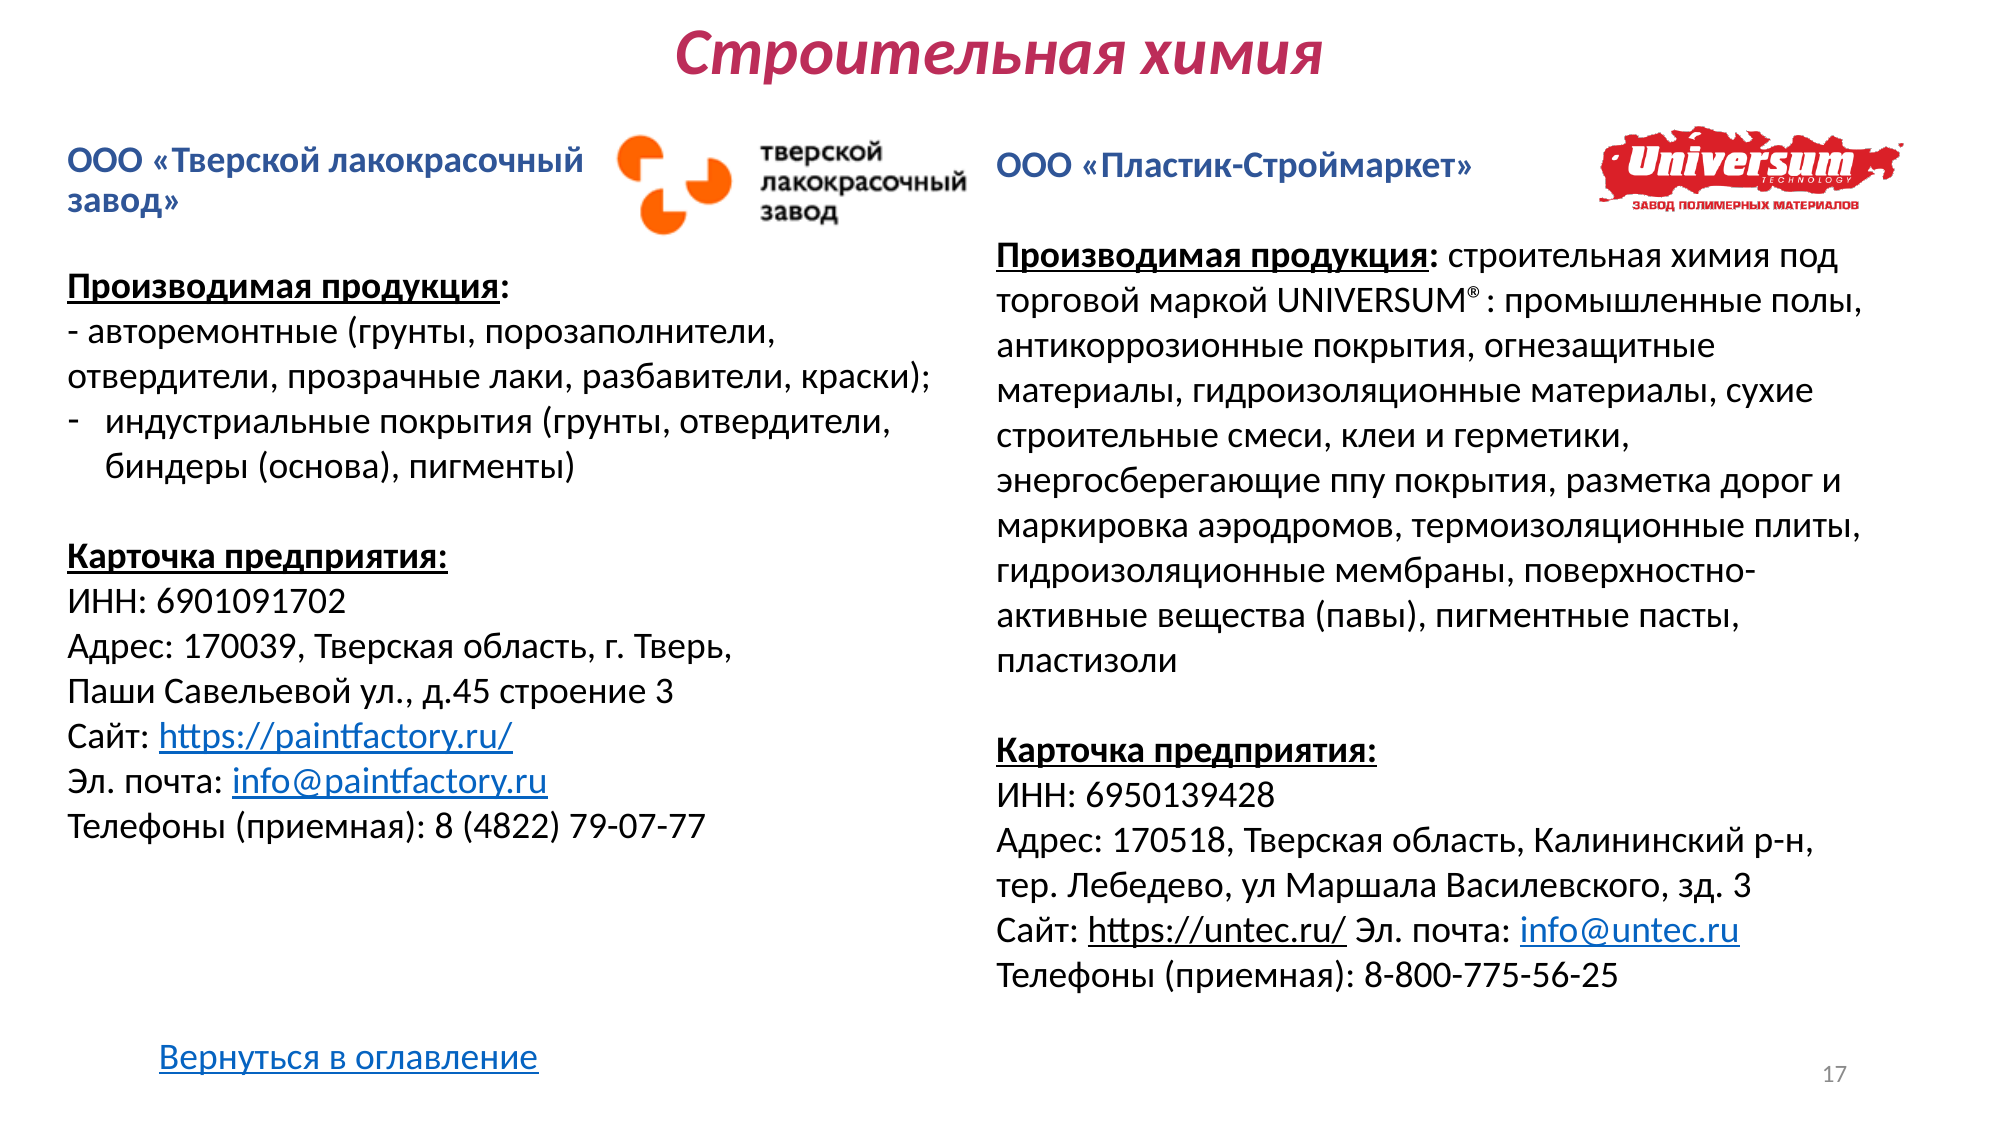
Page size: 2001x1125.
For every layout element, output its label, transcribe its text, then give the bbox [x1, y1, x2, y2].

text_box ООО «Тверской лакокрасочный завод» Производимая продукция: - авторемонтные (грунты, порозаполнители, отвердители, прозрачные лаки, разбавители, краски); индустриальные покрытия (грунты, отвердители, биндеры (основа), пигменты) Карточка предприятия: ИНН: 6901091702 Адрес: 170039, Тверская область, г. Тверь, Паши Савельевой ул., д.45 строение 3 Сайт: https://paintfactory.ru/ Эл. почта: info@paintfactory.ru Телефоны (приемная): 8 (4822) 79-07-77 [52, 132, 981, 1005]
picture [1599, 125, 1904, 212]
text_box Вернуться в оглавление [115, 1024, 582, 1085]
picture [605, 125, 982, 253]
text_box Строительная химия [0, 0, 2000, 96]
slide_number 17 [1412, 1042, 1863, 1103]
text_box ООО «Пластик-Строймаркет» Производимая продукция: строительная химия под торговой маркой UNIVERSUM®: промышленные полы, антикоррозионные покрытия, огнезащитные материалы, гидроизоляционные материалы, сухие строительные смеси, клеи и герметики, энергосберегающие ппу покрытия, разметка дорог и маркировка аэродромов, термоизоляционные плиты, гидроизоляционные мембраны, поверхностно-активные вещества (павы), пигментные пасты, пластизоли Карточка предприятия: ИНН: 6950139428 Адрес: 170518, Тверская область, Калининский р-н, тер. Лебедево, ул Маршала Василевского, зд. 3 Сайт: https://untec.ru/ Эл. почта: info@untec.ru Телефоны (приемная): 8-800-775-56-25 [981, 132, 1889, 1025]
